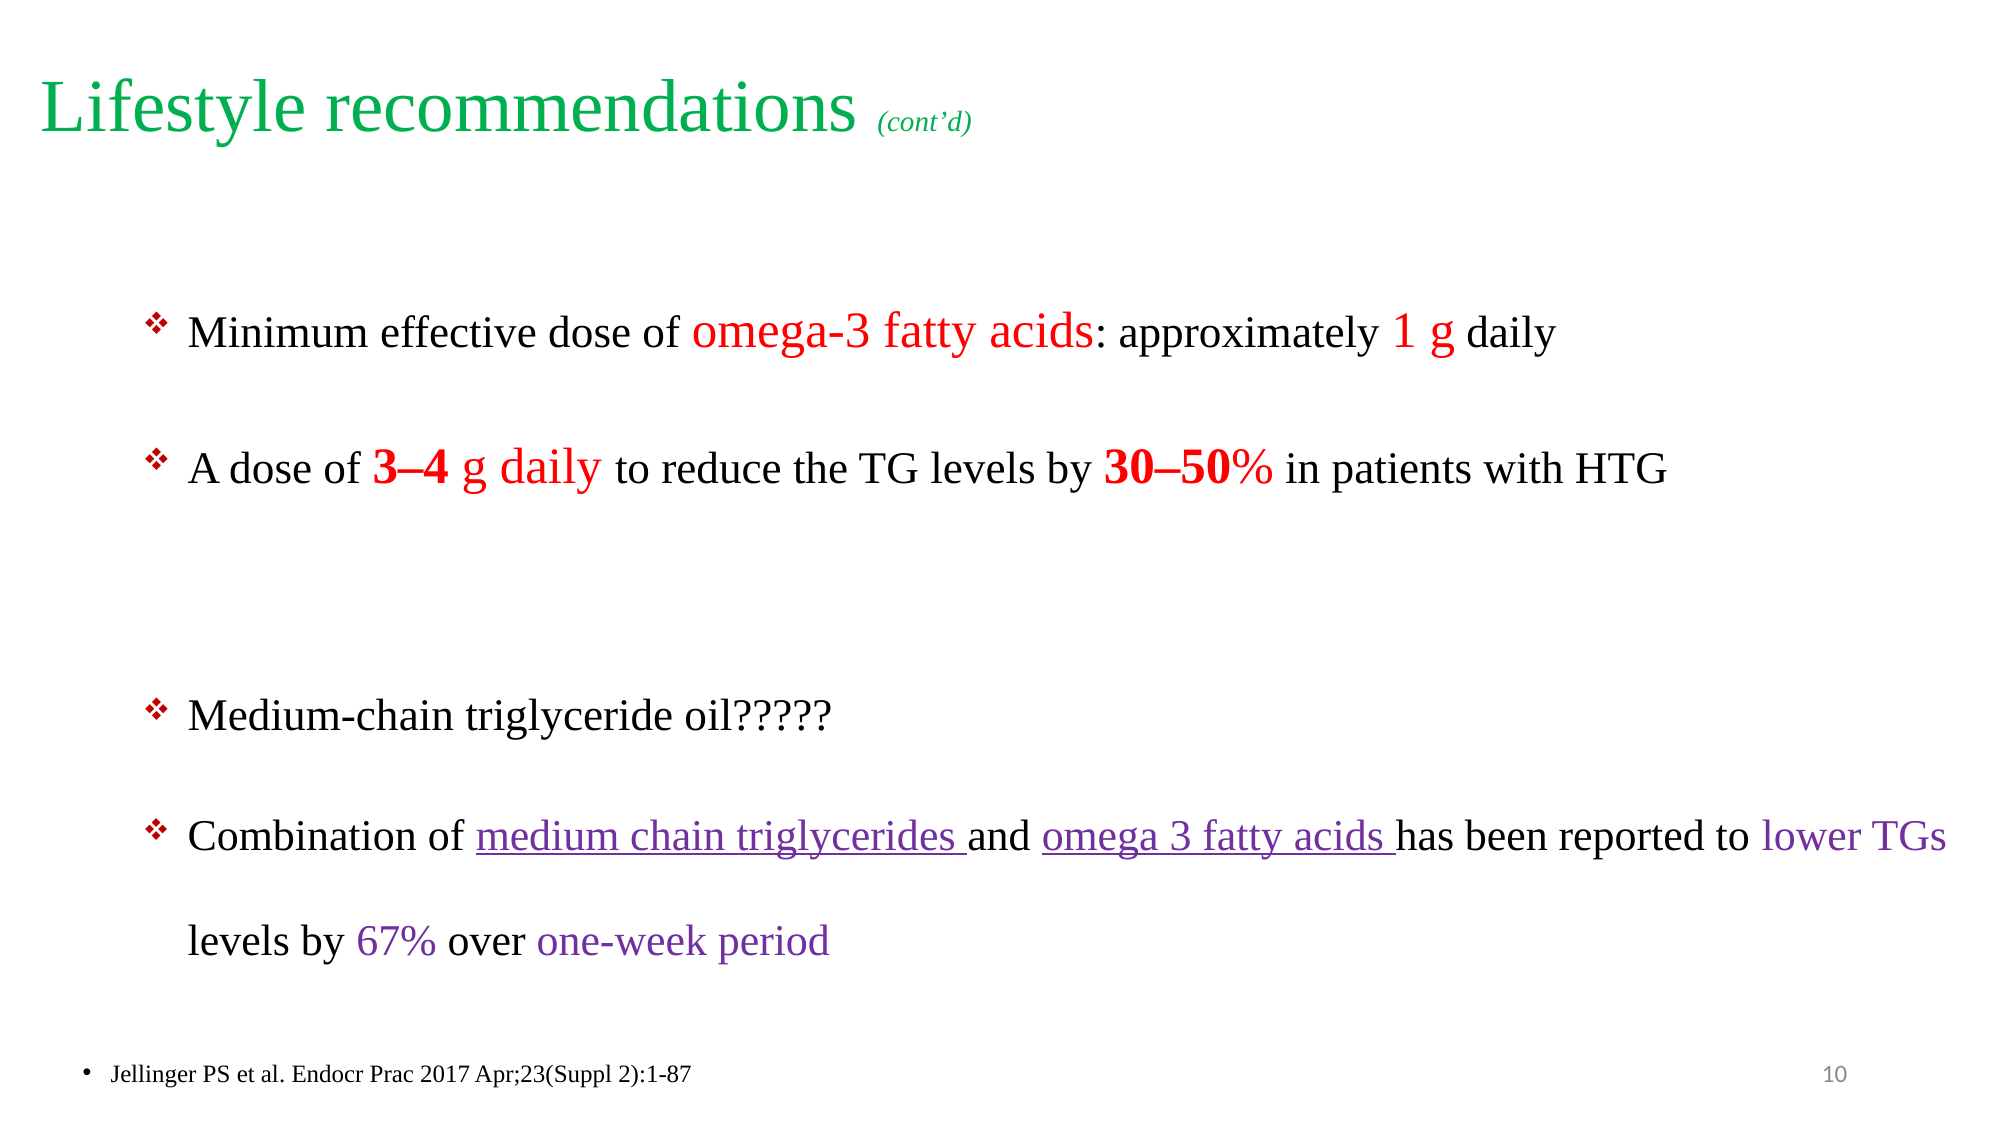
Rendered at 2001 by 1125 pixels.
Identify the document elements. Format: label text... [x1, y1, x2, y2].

text_box Lifestyle recommendations (cont’d) [25, 75, 1751, 228]
text_box Jellinger PS et al. Endocr Prac 2017 Apr;23(Suppl 2):1-87 [67, 1049, 783, 1095]
slide_number 10 [1412, 1042, 1863, 1103]
list Minimum effective dose of omega-3 fatty acids: approximately 1 g daily A dose of 3–4 g daily to reduce the TG levels by 30–50% in patients with HTG Medium-chain triglyceride oil????? Combination of medium chain triglycerides and omega 3 fatty acids has been reported to lower TGs levels by 67% over one-week period [99, 227, 2000, 980]
